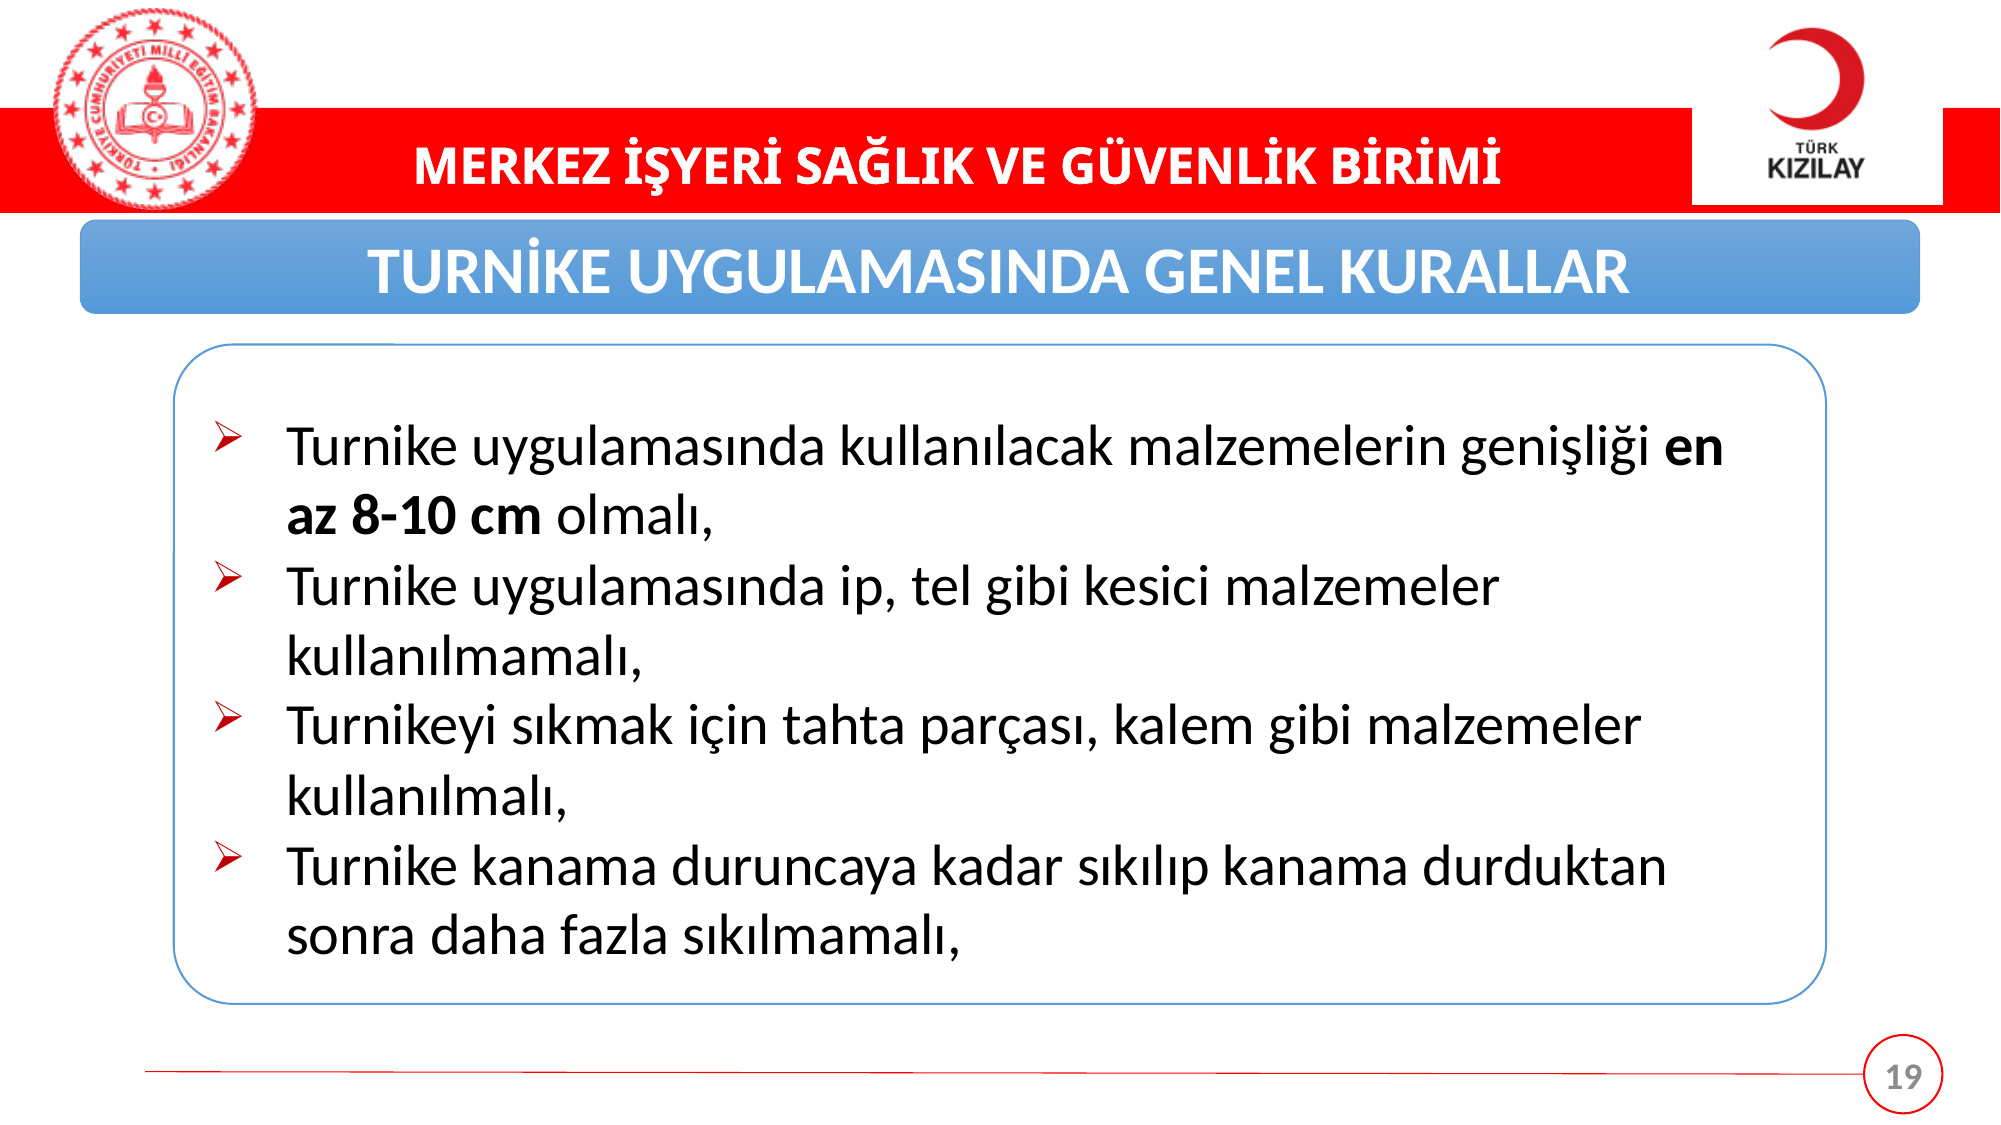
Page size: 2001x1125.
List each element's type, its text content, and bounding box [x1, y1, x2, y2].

picture [1692, 0, 1943, 205]
text_box TURNİKE UYGULAMASINDA GENEL KURALLAR [79, 219, 1921, 314]
picture [53, 8, 258, 212]
text_box Turnike uygulamasında kullanılacak malzemelerin genişliği en az 8-10 cm olmalı, Turnike uygulamasında ip, tel gibi kesici malzemeler kullanılmamalı, Turnikeyi sıkmak için tahta parçası, kalem gibi malzemeler kullanılmalı, Turnike kanama duruncaya kadar sıkılıp kanama durduktan sonra daha fazla sıkılmamalı, [172, 343, 1828, 1005]
slide_number 19 [1864, 1035, 1943, 1114]
